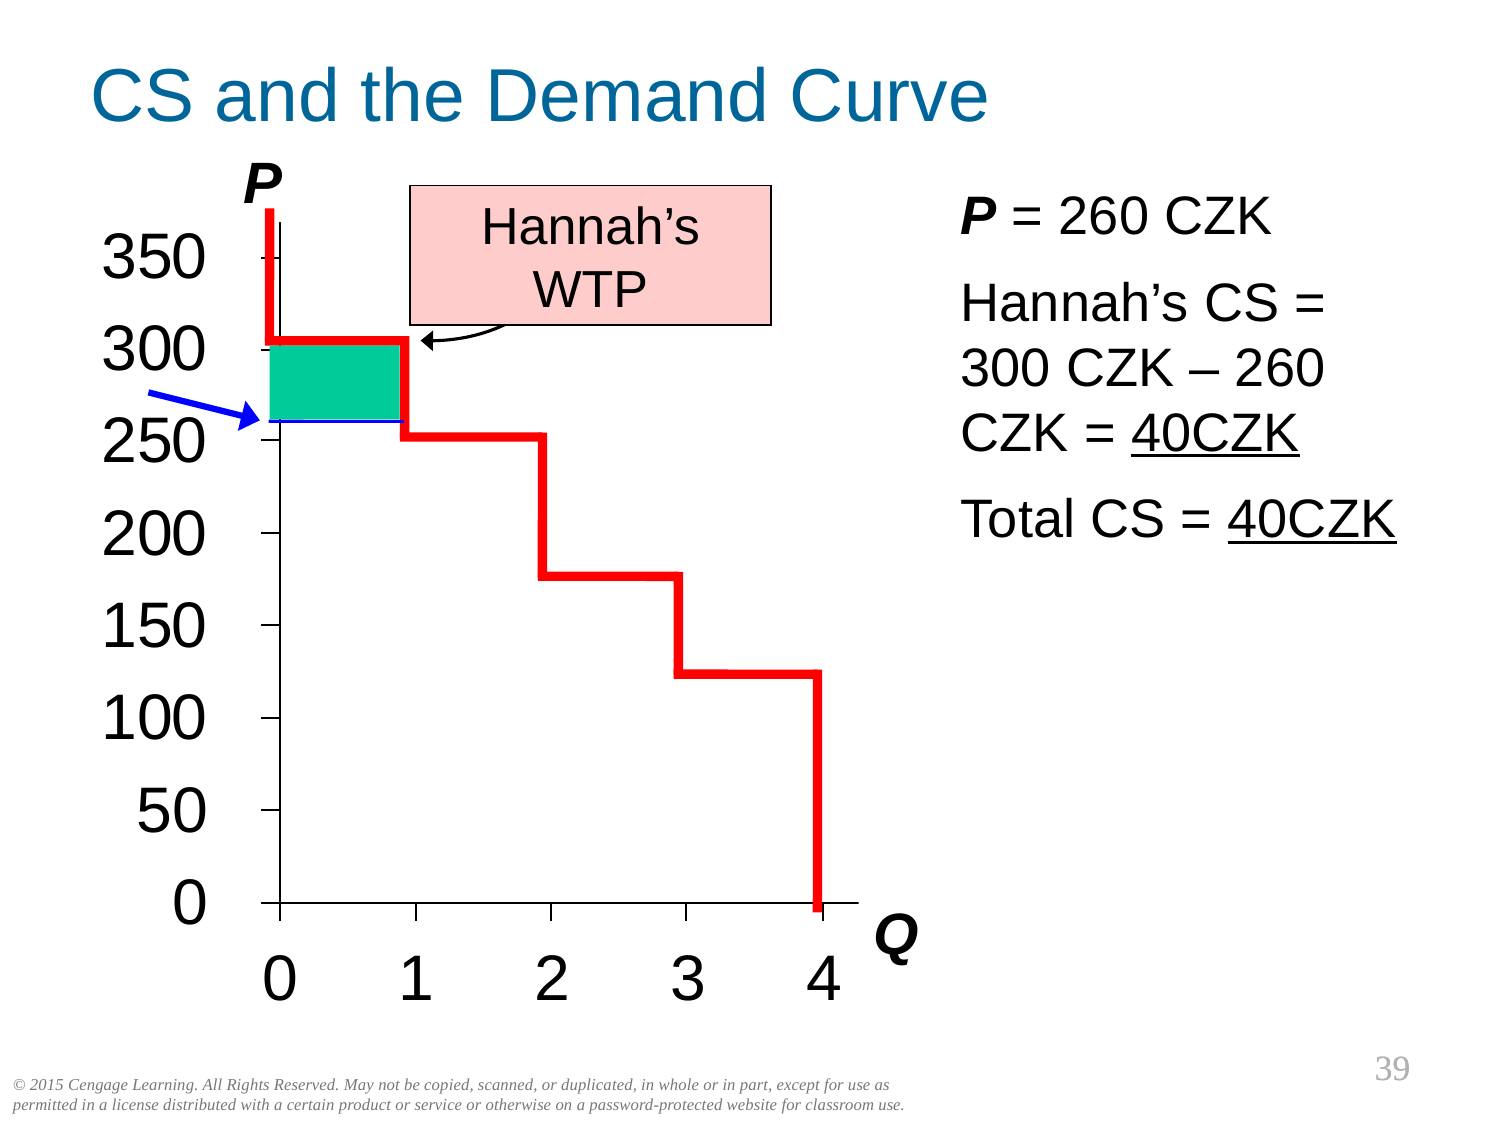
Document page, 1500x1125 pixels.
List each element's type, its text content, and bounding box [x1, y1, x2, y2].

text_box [409, 185, 772, 342]
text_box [34, 131, 1011, 1063]
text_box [264, 208, 818, 913]
text_box P = 260 CZK Hannah’s CS = 300 CZK – 260 CZK = 40CZK Total CS = 40CZK [1016, 172, 1449, 564]
title CS and the Demand Curve [75, 37, 1425, 145]
